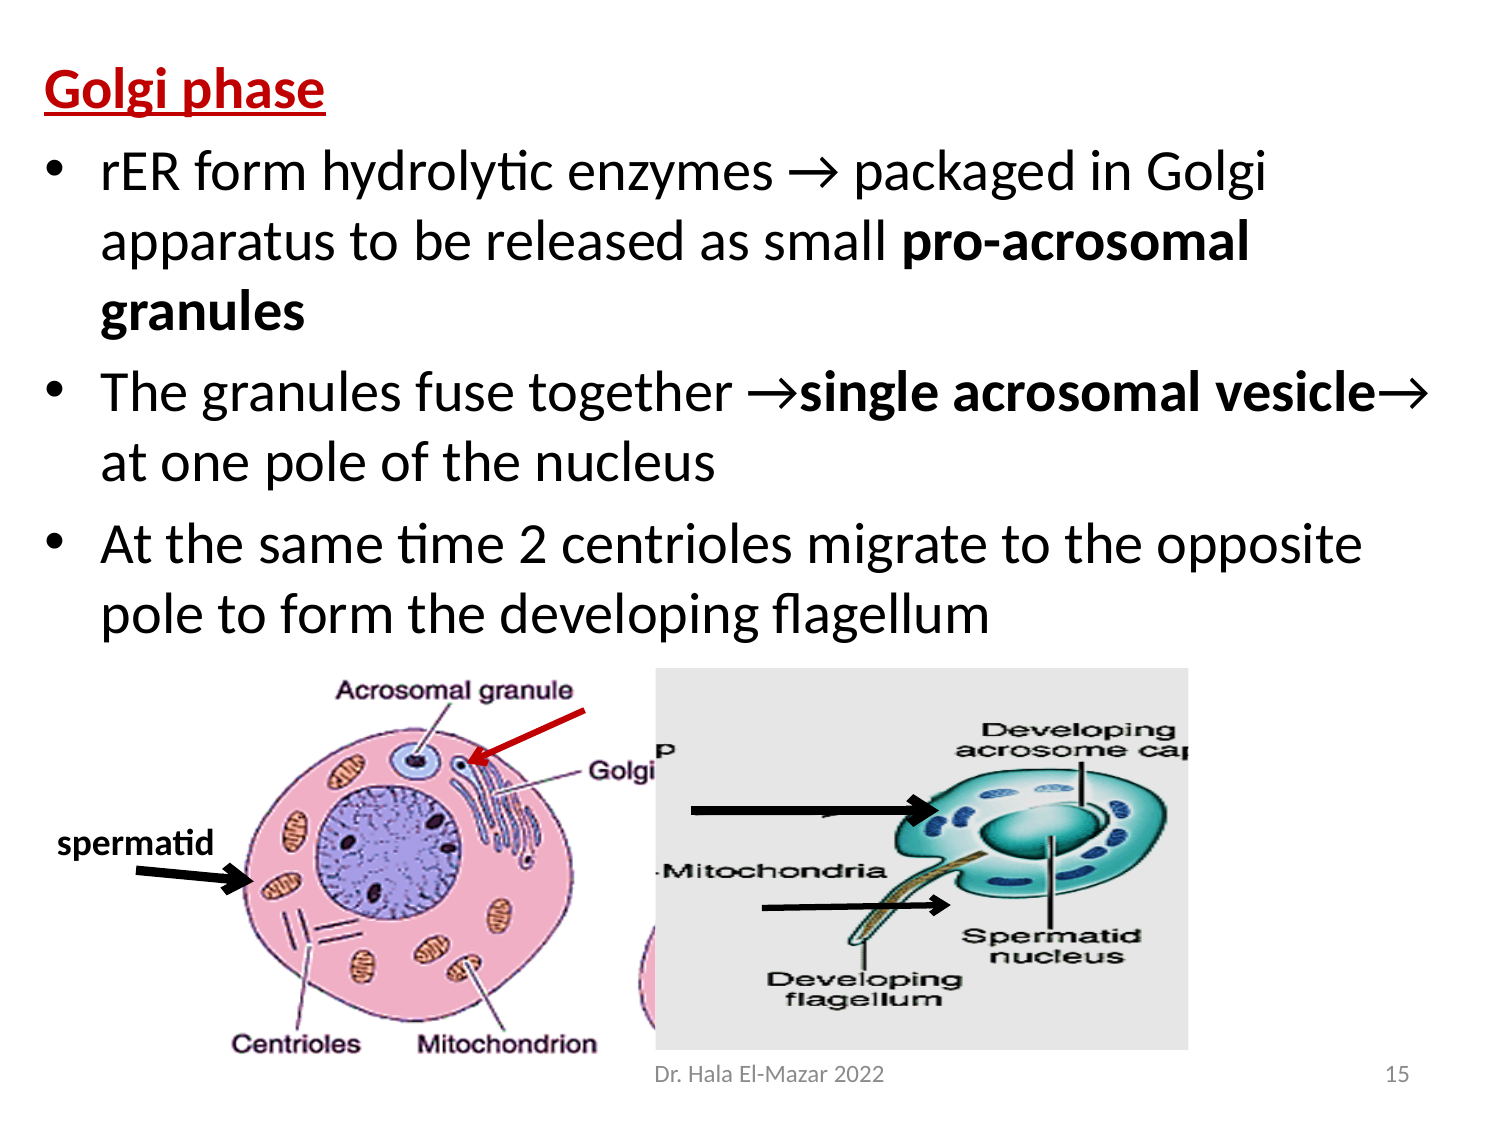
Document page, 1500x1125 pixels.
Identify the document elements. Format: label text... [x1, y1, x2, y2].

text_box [655, 668, 1189, 1051]
text_box spermatid [42, 810, 193, 871]
list Golgi phase rER form hydrolytic enzymes → packaged in Golgi apparatus to be released as small pro-acrosomal granules The granules fuse together →single acrosomal vesicle→ at one pole of the nucleus At the same time 2 centrioles migrate to the opposite pole to form the developing flagellum [29, 42, 1471, 1106]
picture [198, 668, 656, 1095]
slide_number 15 [1074, 1042, 1425, 1103]
footer Pro Dr. Hala El-Mazar 2022 [656, 1059, 988, 1103]
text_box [466, 709, 585, 764]
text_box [135, 870, 255, 882]
